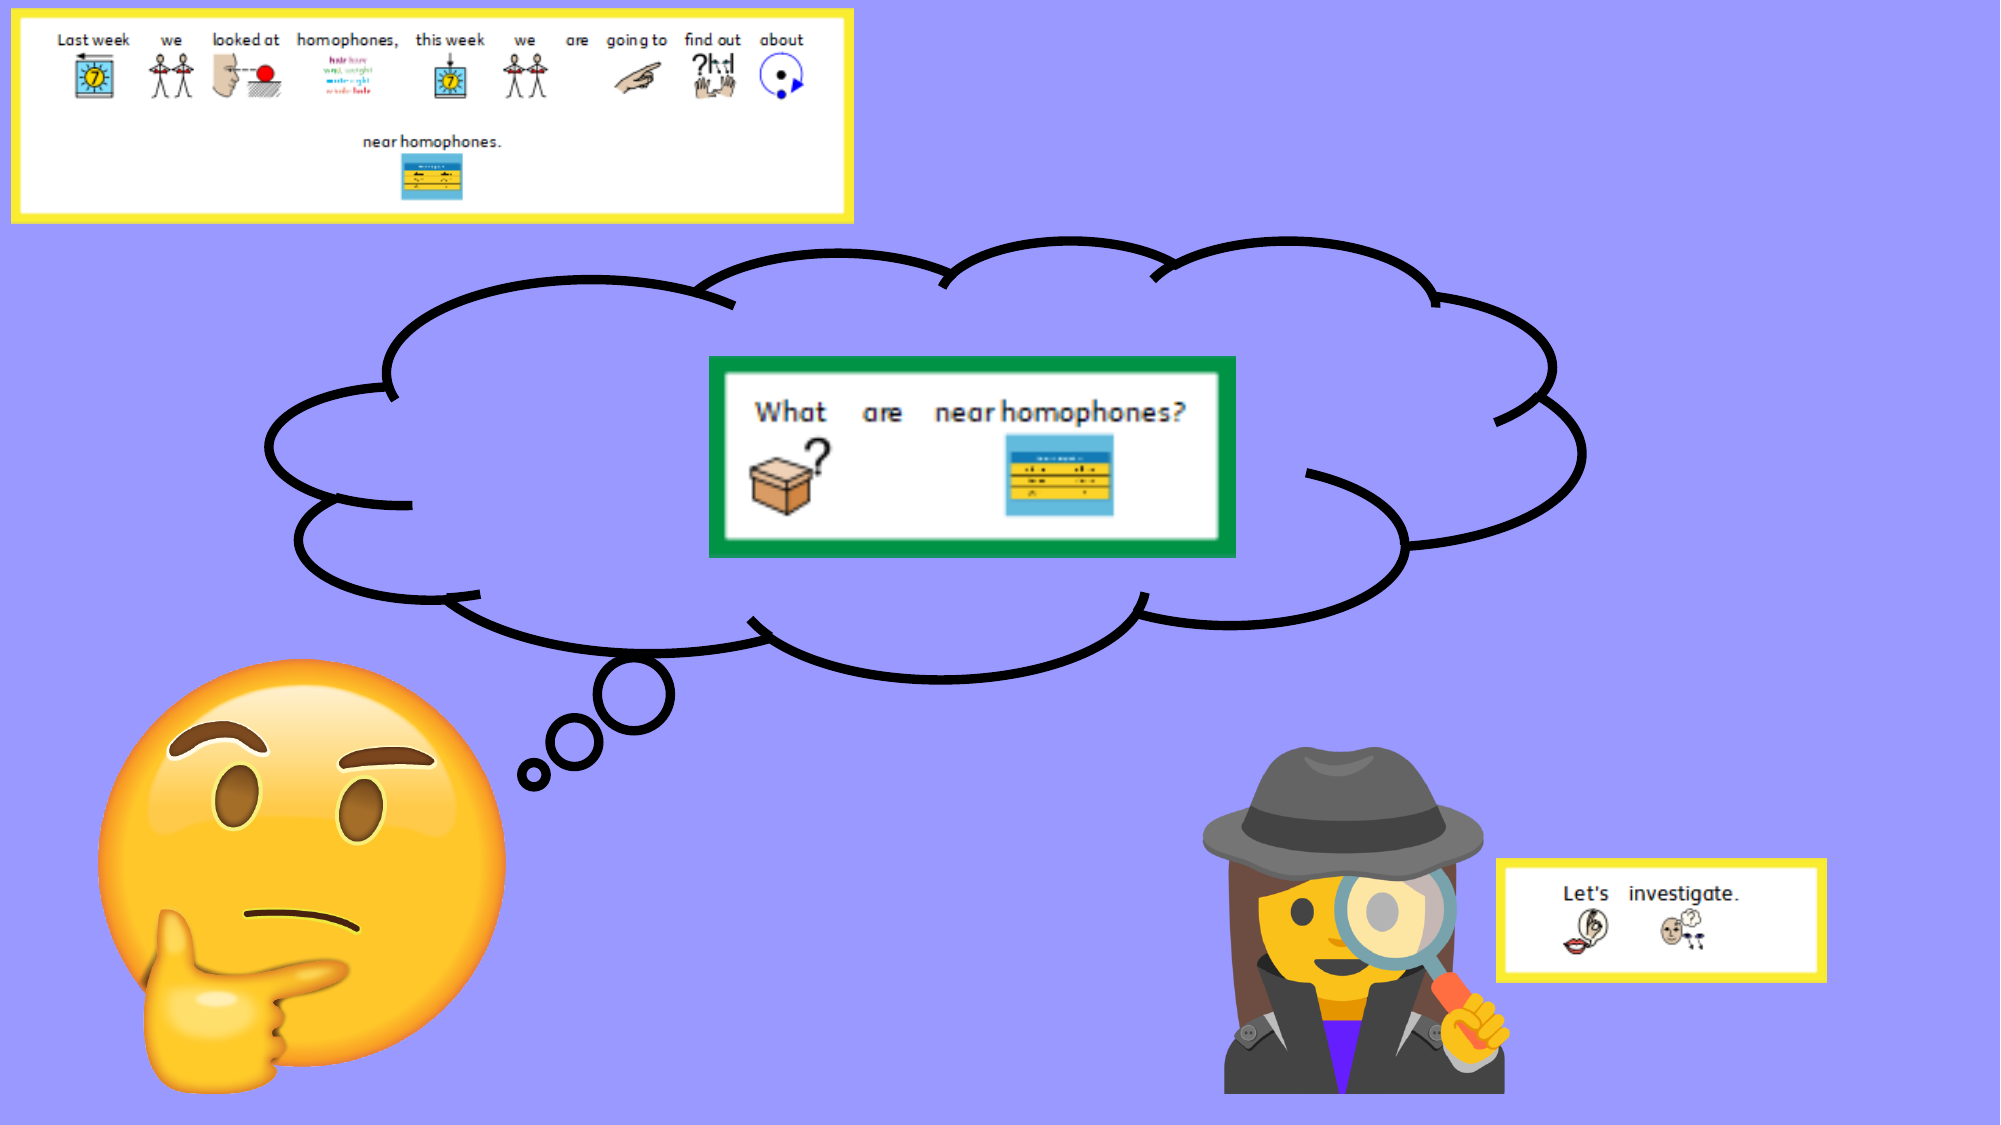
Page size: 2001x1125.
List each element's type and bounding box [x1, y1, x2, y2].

picture [84, 659, 519, 1094]
text_box [520, 761, 548, 788]
text_box [267, 239, 1584, 681]
text_box [596, 656, 672, 732]
picture [1202, 747, 1827, 1094]
picture [11, 8, 854, 224]
text_box [549, 716, 600, 768]
title [137, 59, 1863, 278]
picture [709, 356, 1236, 558]
